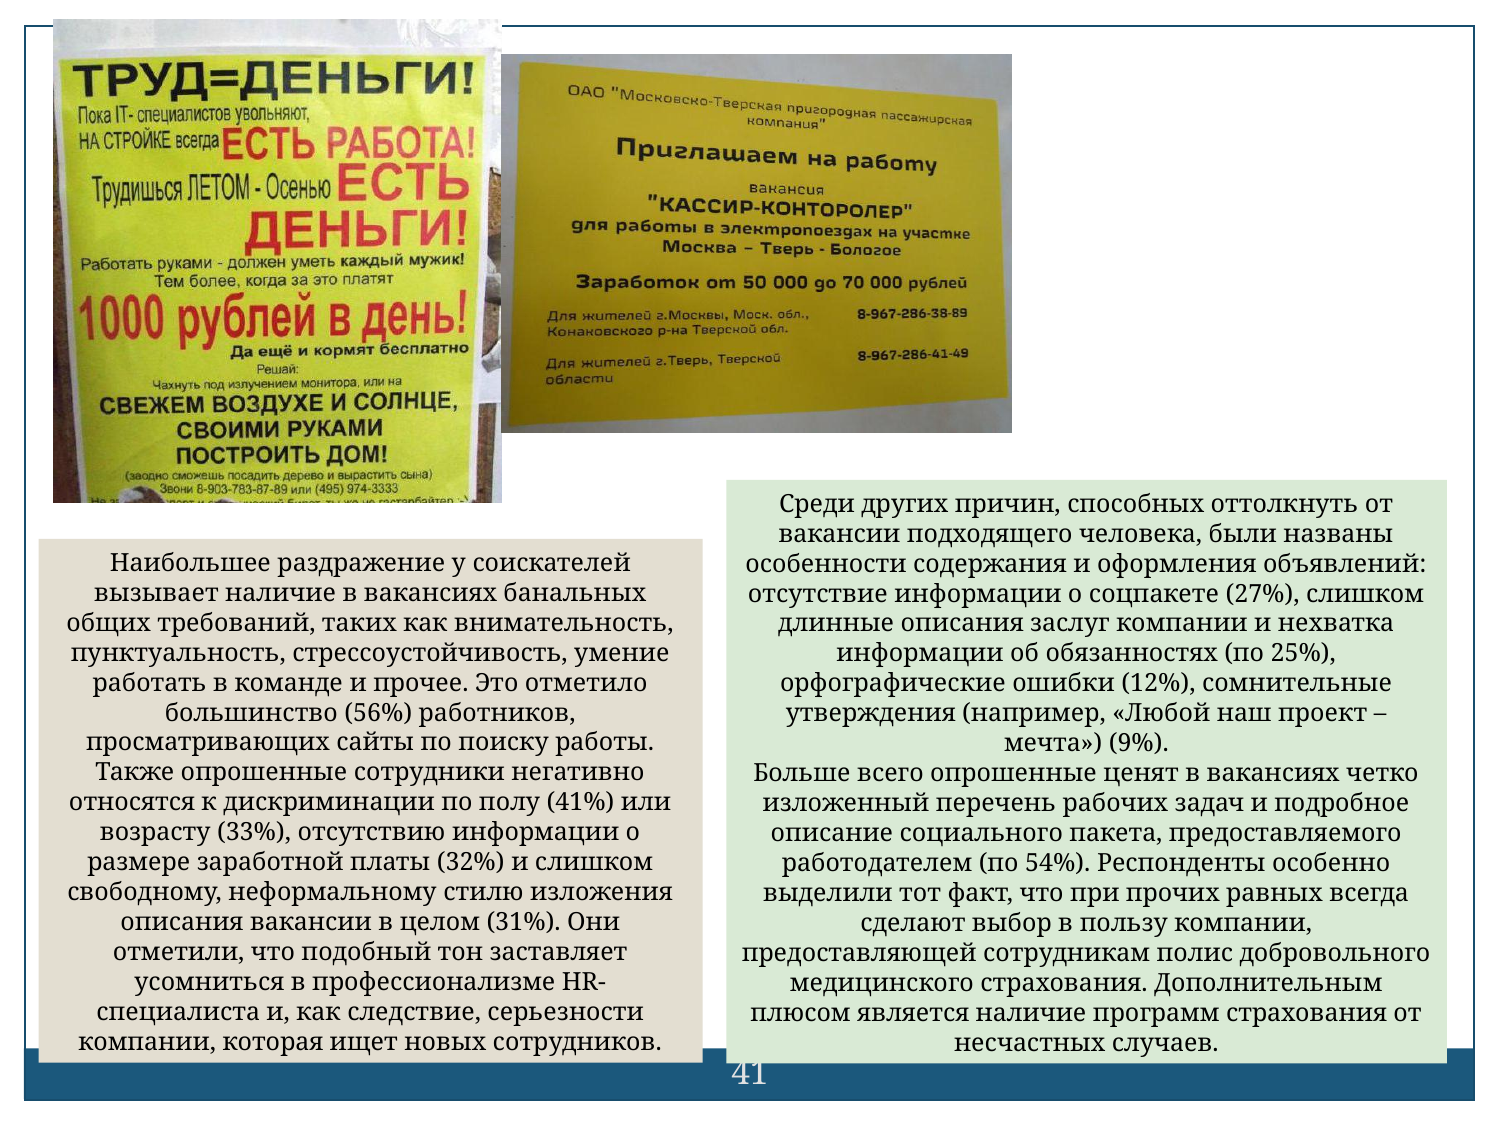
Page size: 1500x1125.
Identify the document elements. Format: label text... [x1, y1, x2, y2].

text_box Наибольшее раздражение у соискателей вызывает наличие в вакансиях банальных общих требований, таких как внимательность, пунктуальность, стрессоустойчивость, умение работать в команде и прочее. Это отметило большинство (56%) работников, просматривающих сайты по поиску работы. Также опрошенные сотрудники негативно относятся к дискриминации по полу (41%) или возрасту (33%), отсутствию информации о размере заработной платы (32%) и слишком свободному, неформальному стилю изложения описания вакансии в целом (31%). Они отметили, что подобный тон заставляет усомниться в профессионализме HR-специалиста и, как следствие, серьезности компании, которая ищет новых сотрудников. [38, 538, 703, 1063]
slide_number 41 [699, 1037, 800, 1110]
picture [52, 18, 1012, 503]
text_box Среди других причин, способных оттолкнуть от вакансии подходящего человека, были названы особенности содержания и оформления объявлений: отсутствие информации о соцпакете (27%), слишком длинные описания заслуг компании и нехватка информации об обязанностях (по 25%), орфографические ошибки (12%), сомнительные утверждения (например, «Любой наш проект – мечта») (9%). Больше всего опрошенные ценят в вакансиях четко изложенный перечень рабочих задач и подробное описание социального пакета, предоставляемого работодателем (по 54%). Респонденты особенно выделили тот факт, что при прочих равных всегда сделают выбор в пользу компании, предоставляющей сотрудникам полис добровольного медицинского страхования. Дополнительным плюсом является наличие программ страхования от несчастных случаев. [726, 479, 1447, 1064]
